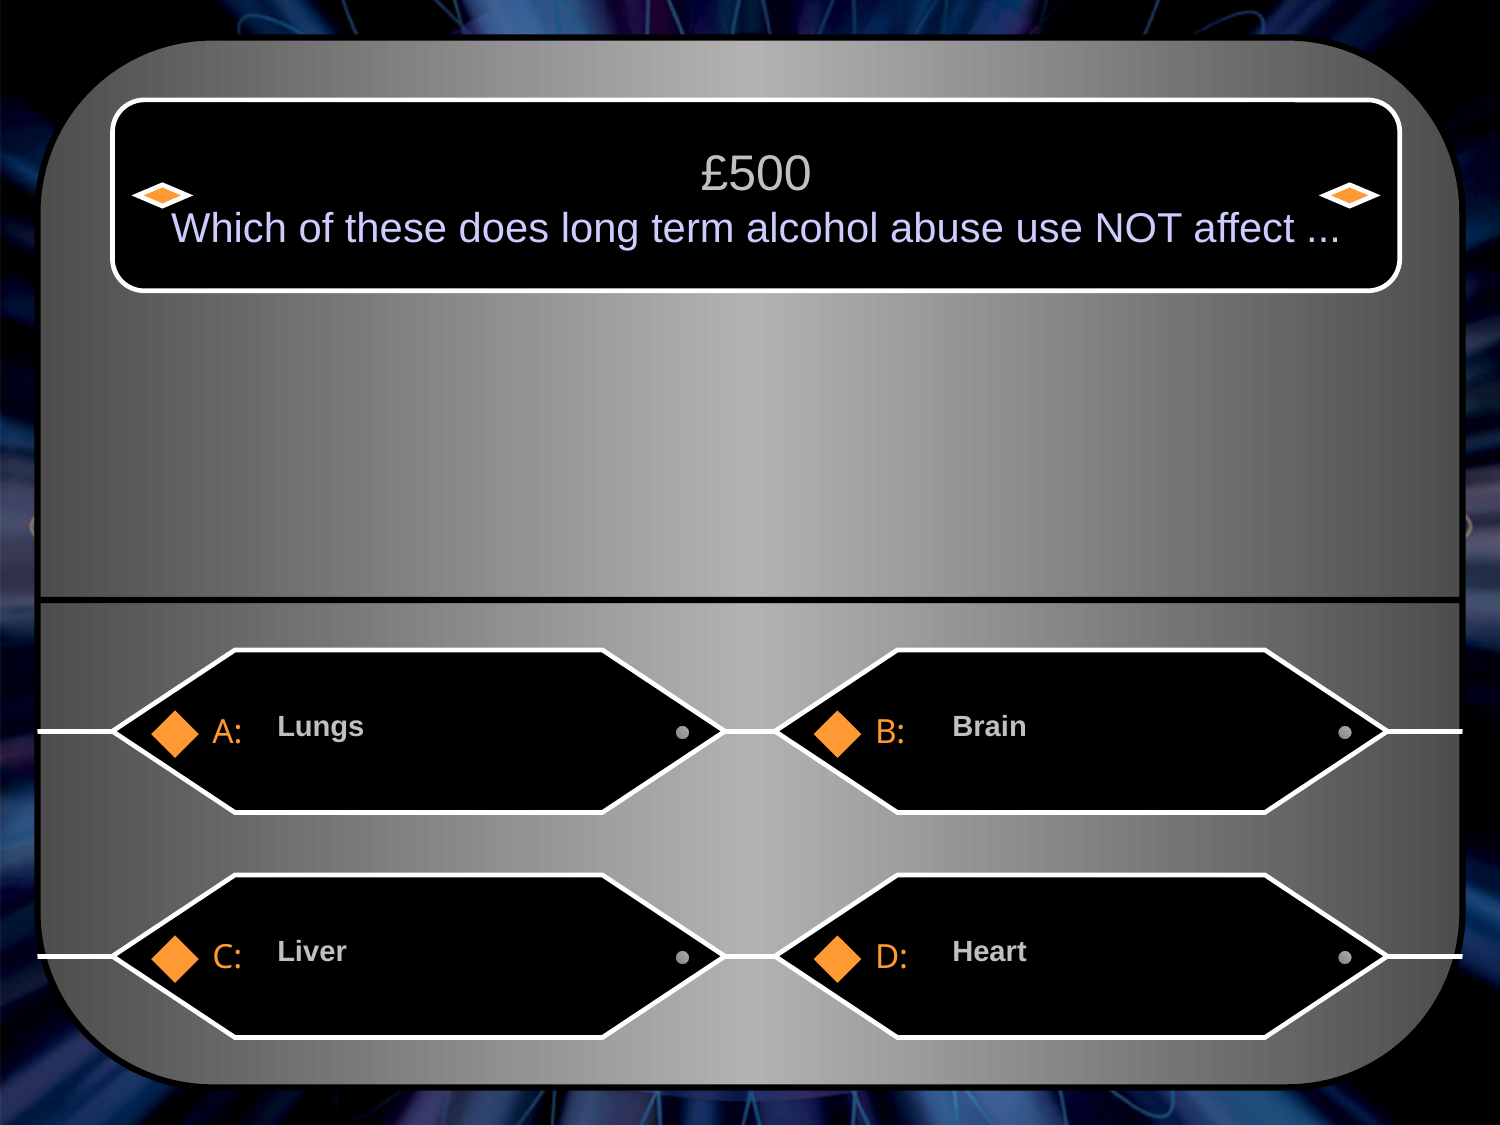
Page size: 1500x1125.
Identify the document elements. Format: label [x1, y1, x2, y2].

text_box [37, 649, 1463, 813]
text_box [112, 99, 1400, 291]
text_box [37, 874, 1463, 1038]
text_box [100, 1047, 1400, 1088]
text_box [37, 601, 1463, 649]
picture [0, 0, 1500, 1125]
text_box [37, 37, 1463, 600]
text_box [37, 820, 1463, 874]
